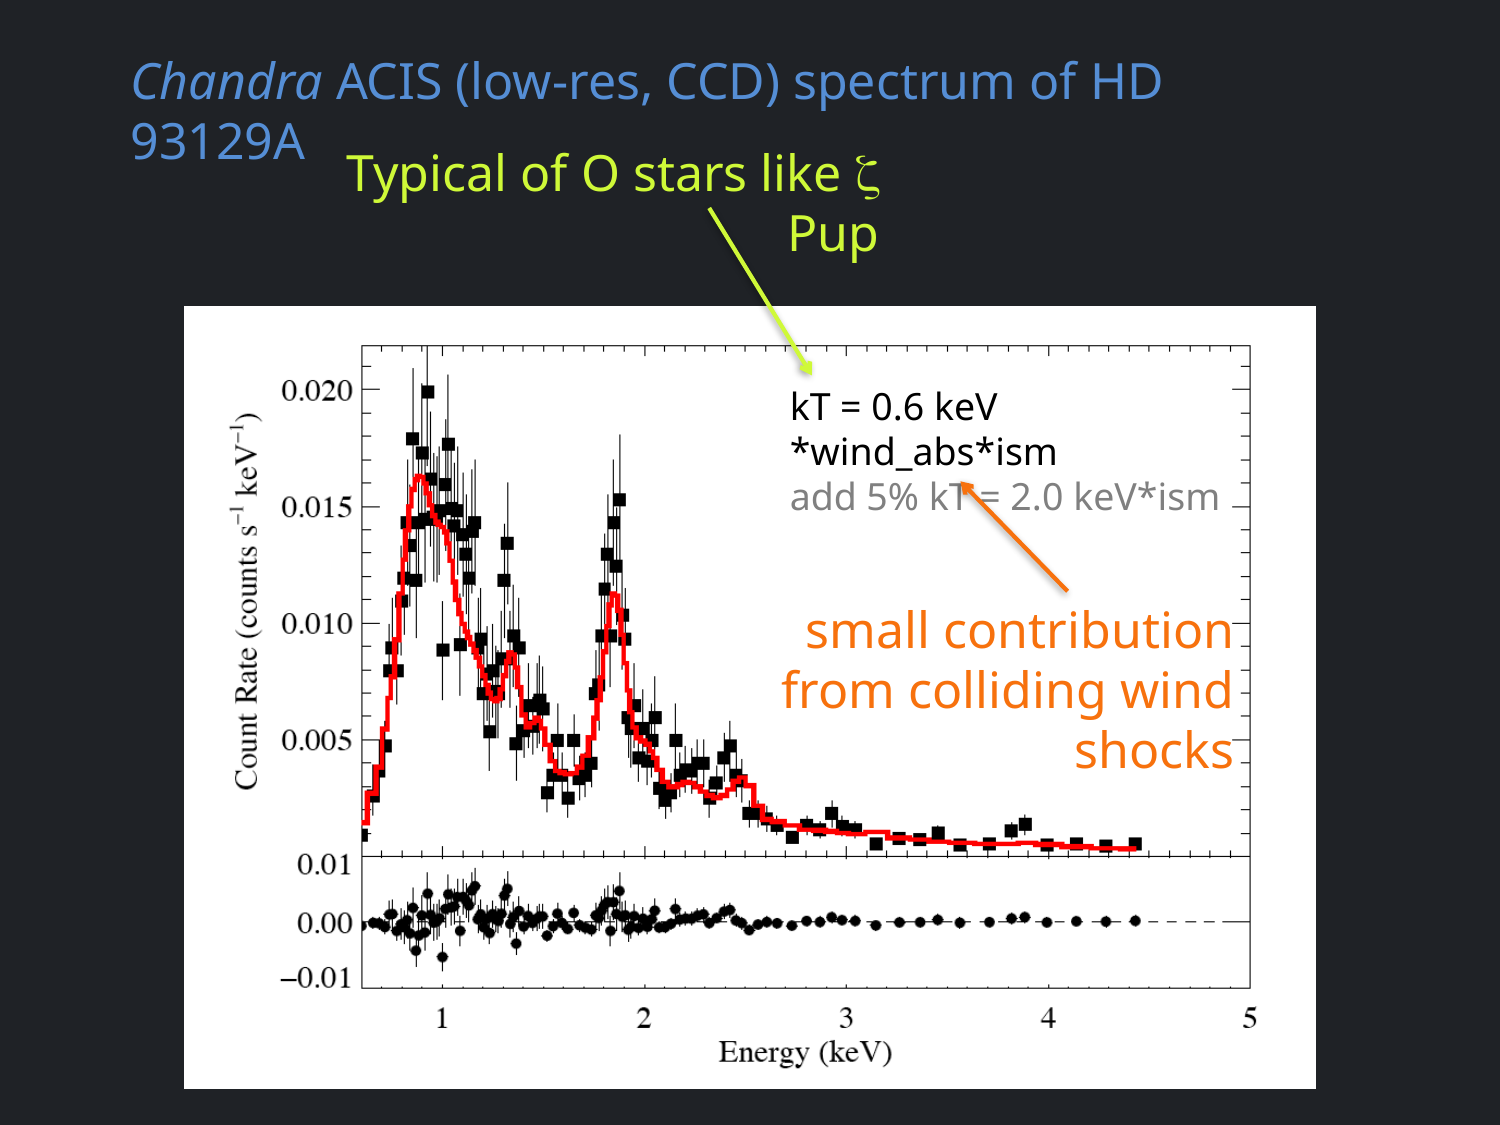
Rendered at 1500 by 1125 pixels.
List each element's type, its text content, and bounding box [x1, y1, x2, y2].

text_box Chandra ACIS (low-res, CCD) spectrum of HD 93129A [115, 42, 1316, 177]
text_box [184, 306, 1316, 1089]
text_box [271, 133, 895, 376]
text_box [671, 481, 1250, 728]
